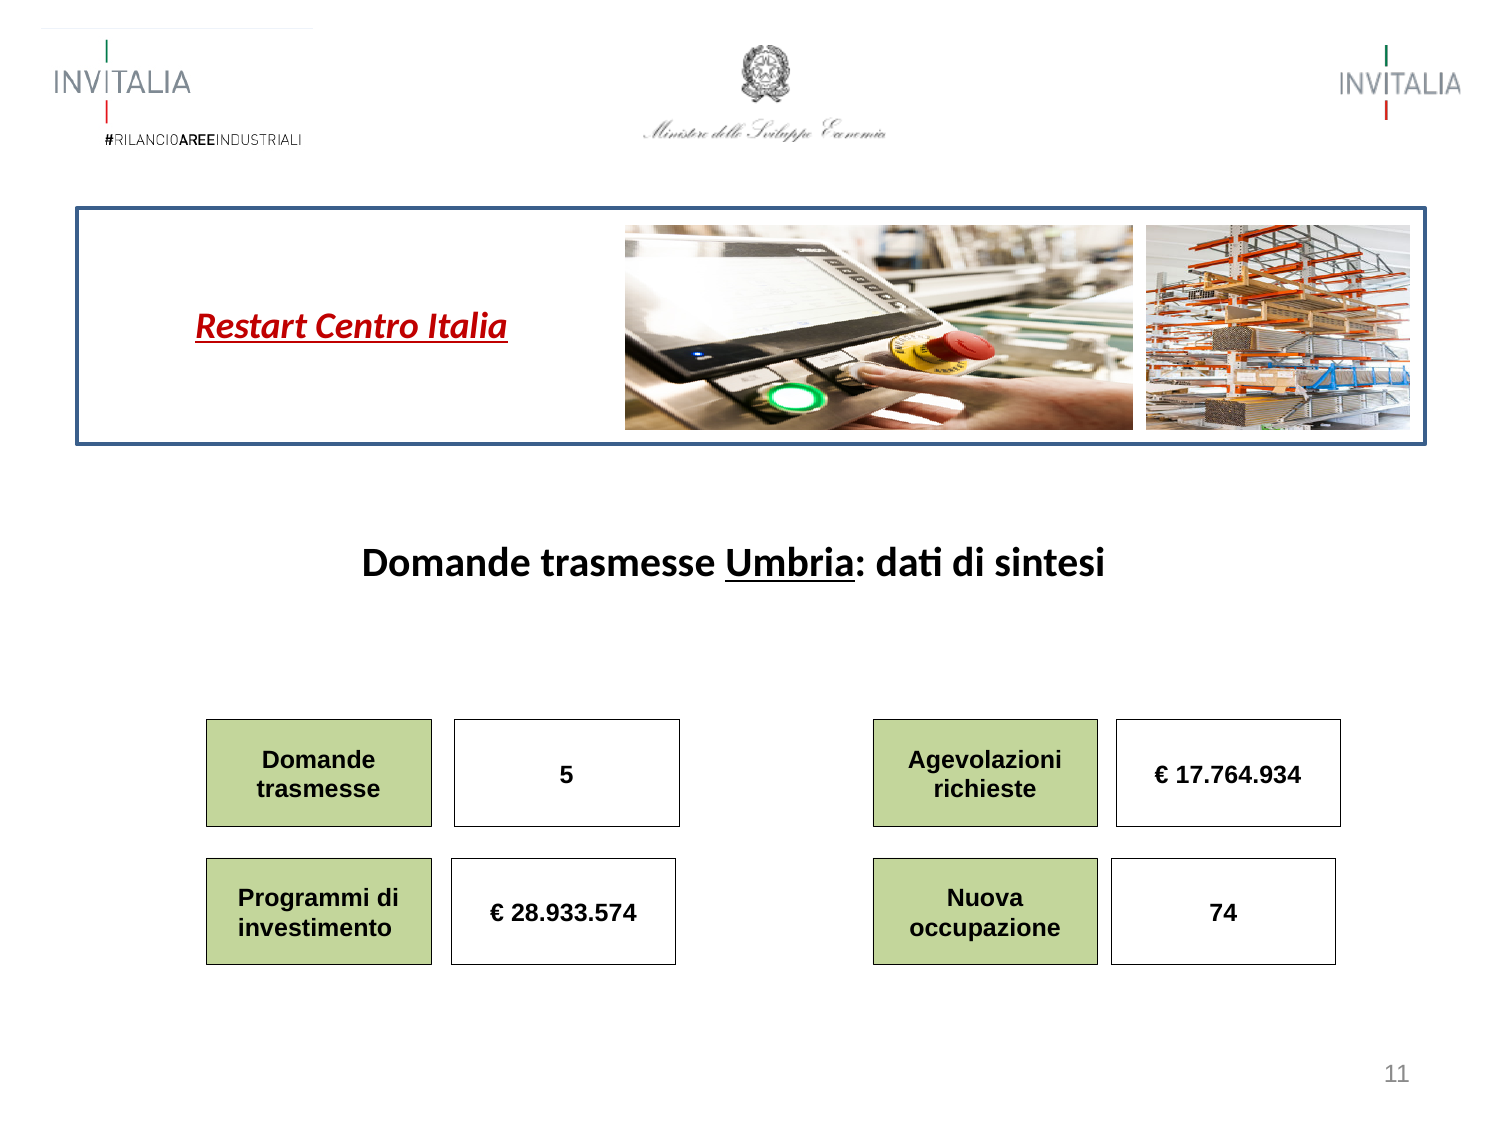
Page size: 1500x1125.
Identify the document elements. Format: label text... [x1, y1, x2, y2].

text_box Restart Centro Italia [82, 293, 620, 354]
picture [625, 225, 1133, 430]
text_box Nuova occupazione [872, 857, 1098, 965]
picture [1146, 225, 1410, 430]
text_box € 28.933.574 [451, 857, 676, 965]
picture [41, 28, 313, 158]
text_box 5 [454, 719, 679, 827]
text_box Agevolazioni richieste [872, 719, 1098, 827]
text_box Domande trasmesse [206, 719, 431, 827]
slide_number 11 [1074, 1042, 1425, 1103]
text_box € 17.764.934 [1115, 719, 1341, 827]
text_box [76, 208, 1425, 445]
text_box 74 [1111, 857, 1336, 965]
text_box Programmi di investimento [206, 857, 431, 965]
text_box Domande trasmesse Umbria: dati di sintesi [328, 527, 1149, 593]
